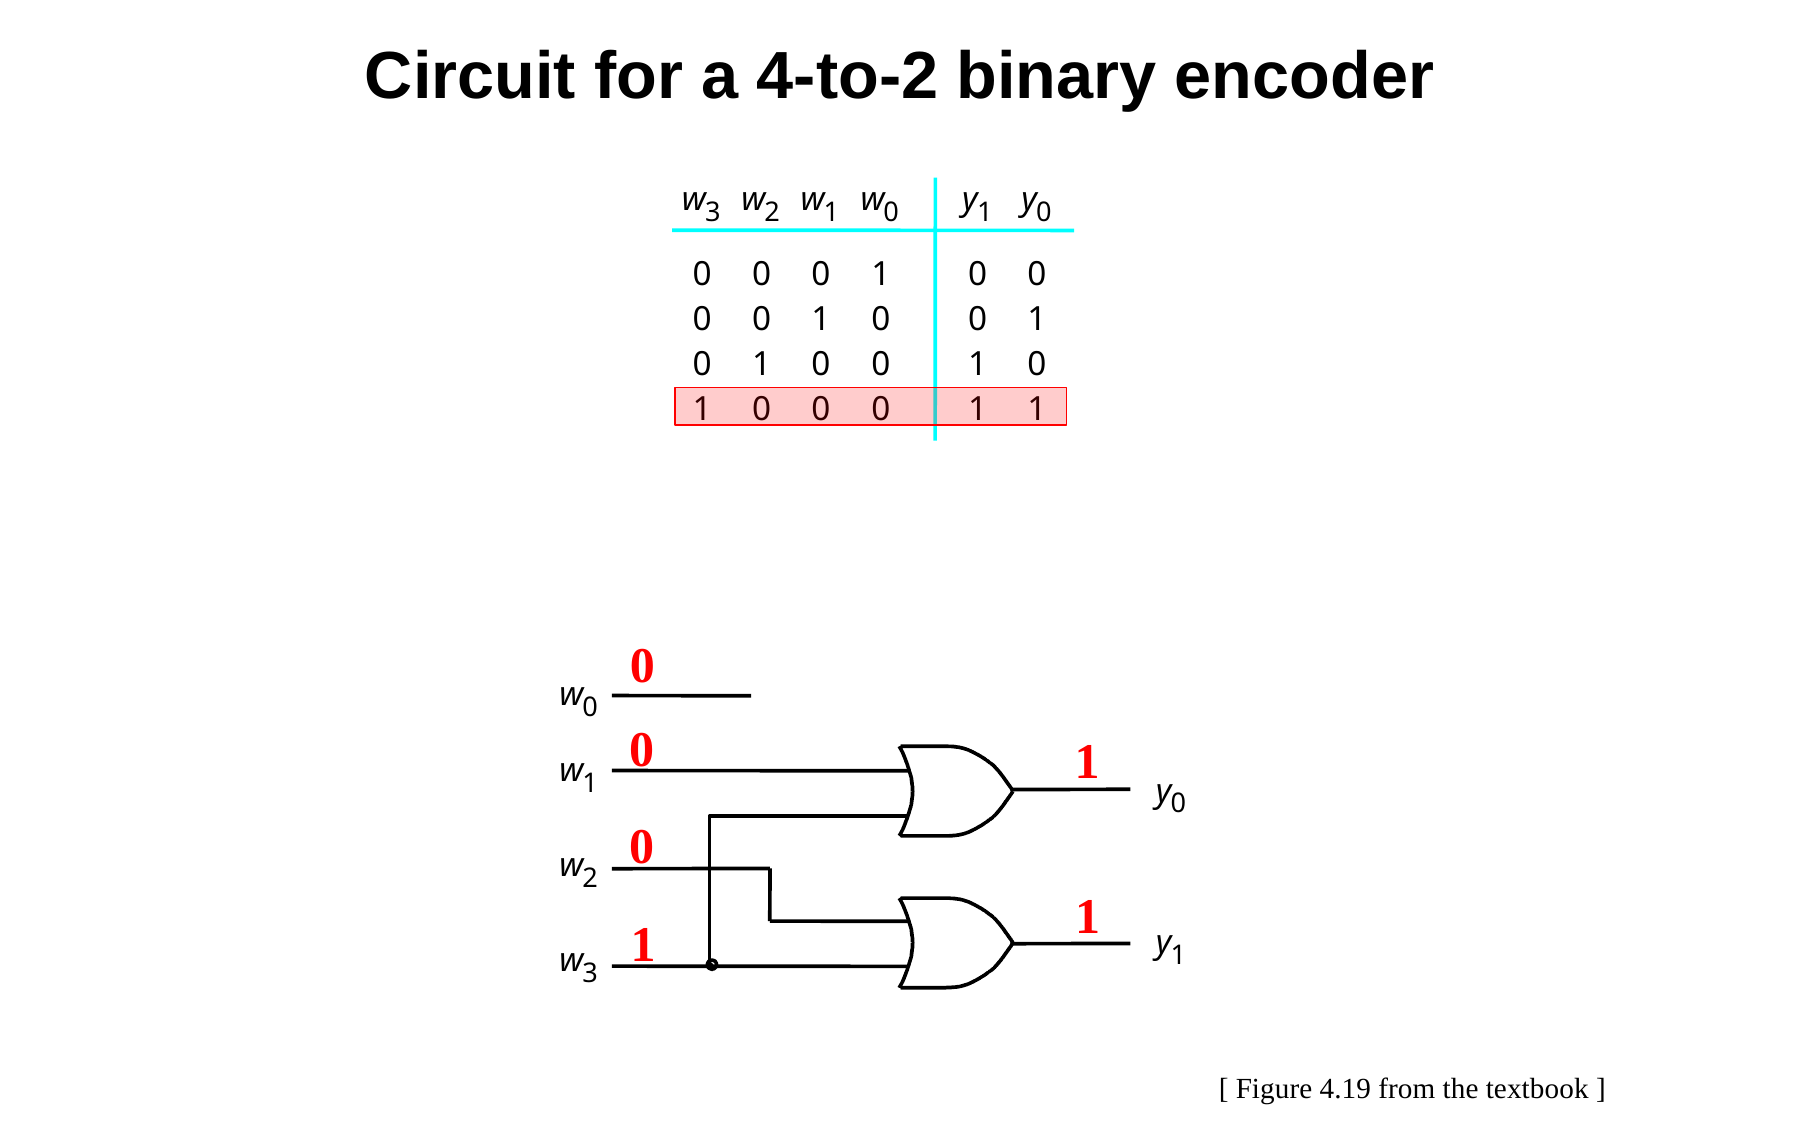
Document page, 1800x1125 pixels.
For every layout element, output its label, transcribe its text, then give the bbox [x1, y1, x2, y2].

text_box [671, 176, 1075, 441]
text_box Circuit for a 4-to-2 binary encoder [149, 24, 1650, 138]
text_box [ Figure 4.19 from the textbook ] [1204, 1062, 1622, 1113]
text_box 0 [615, 624, 670, 670]
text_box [559, 671, 1193, 989]
